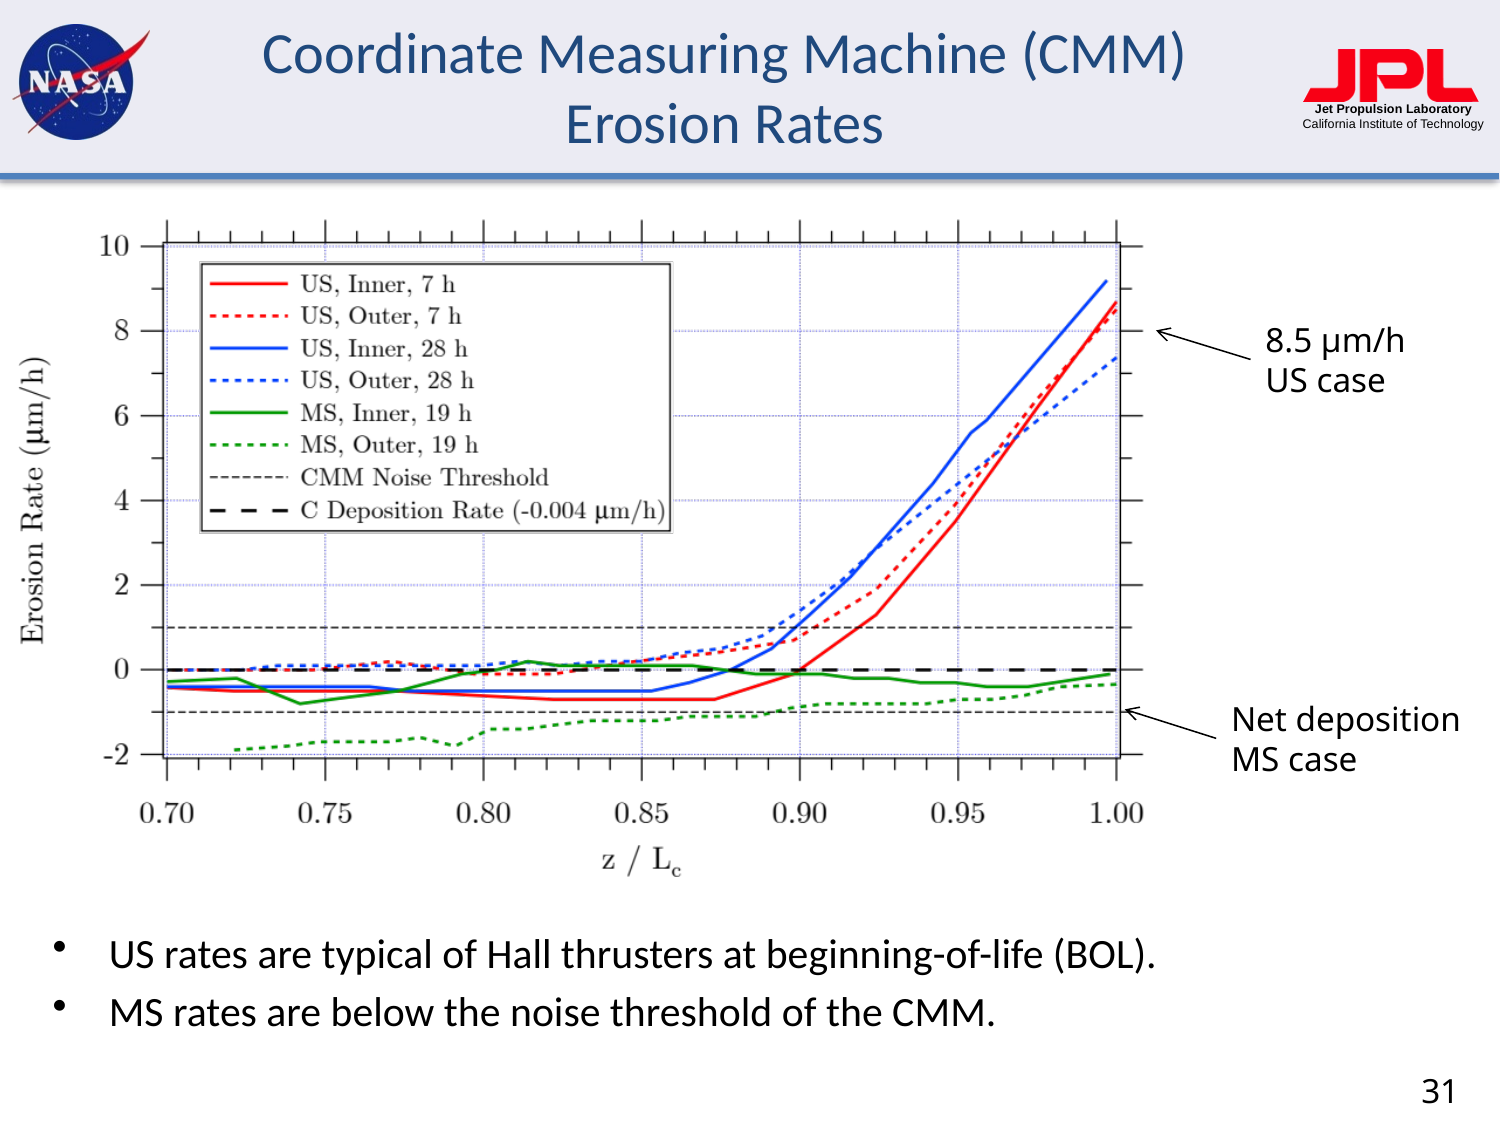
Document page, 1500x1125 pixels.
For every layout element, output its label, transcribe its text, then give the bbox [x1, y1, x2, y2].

title Coordinate Measuring Machine (CMM) Erosion Rates [162, 16, 1288, 155]
list US rates are typical of Hall thrusters at beginning-of-life (BOL). MS rates are below the noise threshold of the CMM. [37, 918, 1476, 1013]
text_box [1155, 330, 1255, 361]
picture [10, 209, 1180, 882]
picture [12, 24, 150, 140]
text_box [1124, 709, 1224, 740]
text_box 8.5 μm/h US case [1250, 312, 1421, 407]
picture [1303, 49, 1479, 102]
text_box Net deposition MS case [1216, 691, 1476, 786]
slide_number 31 [1406, 1062, 1488, 1113]
